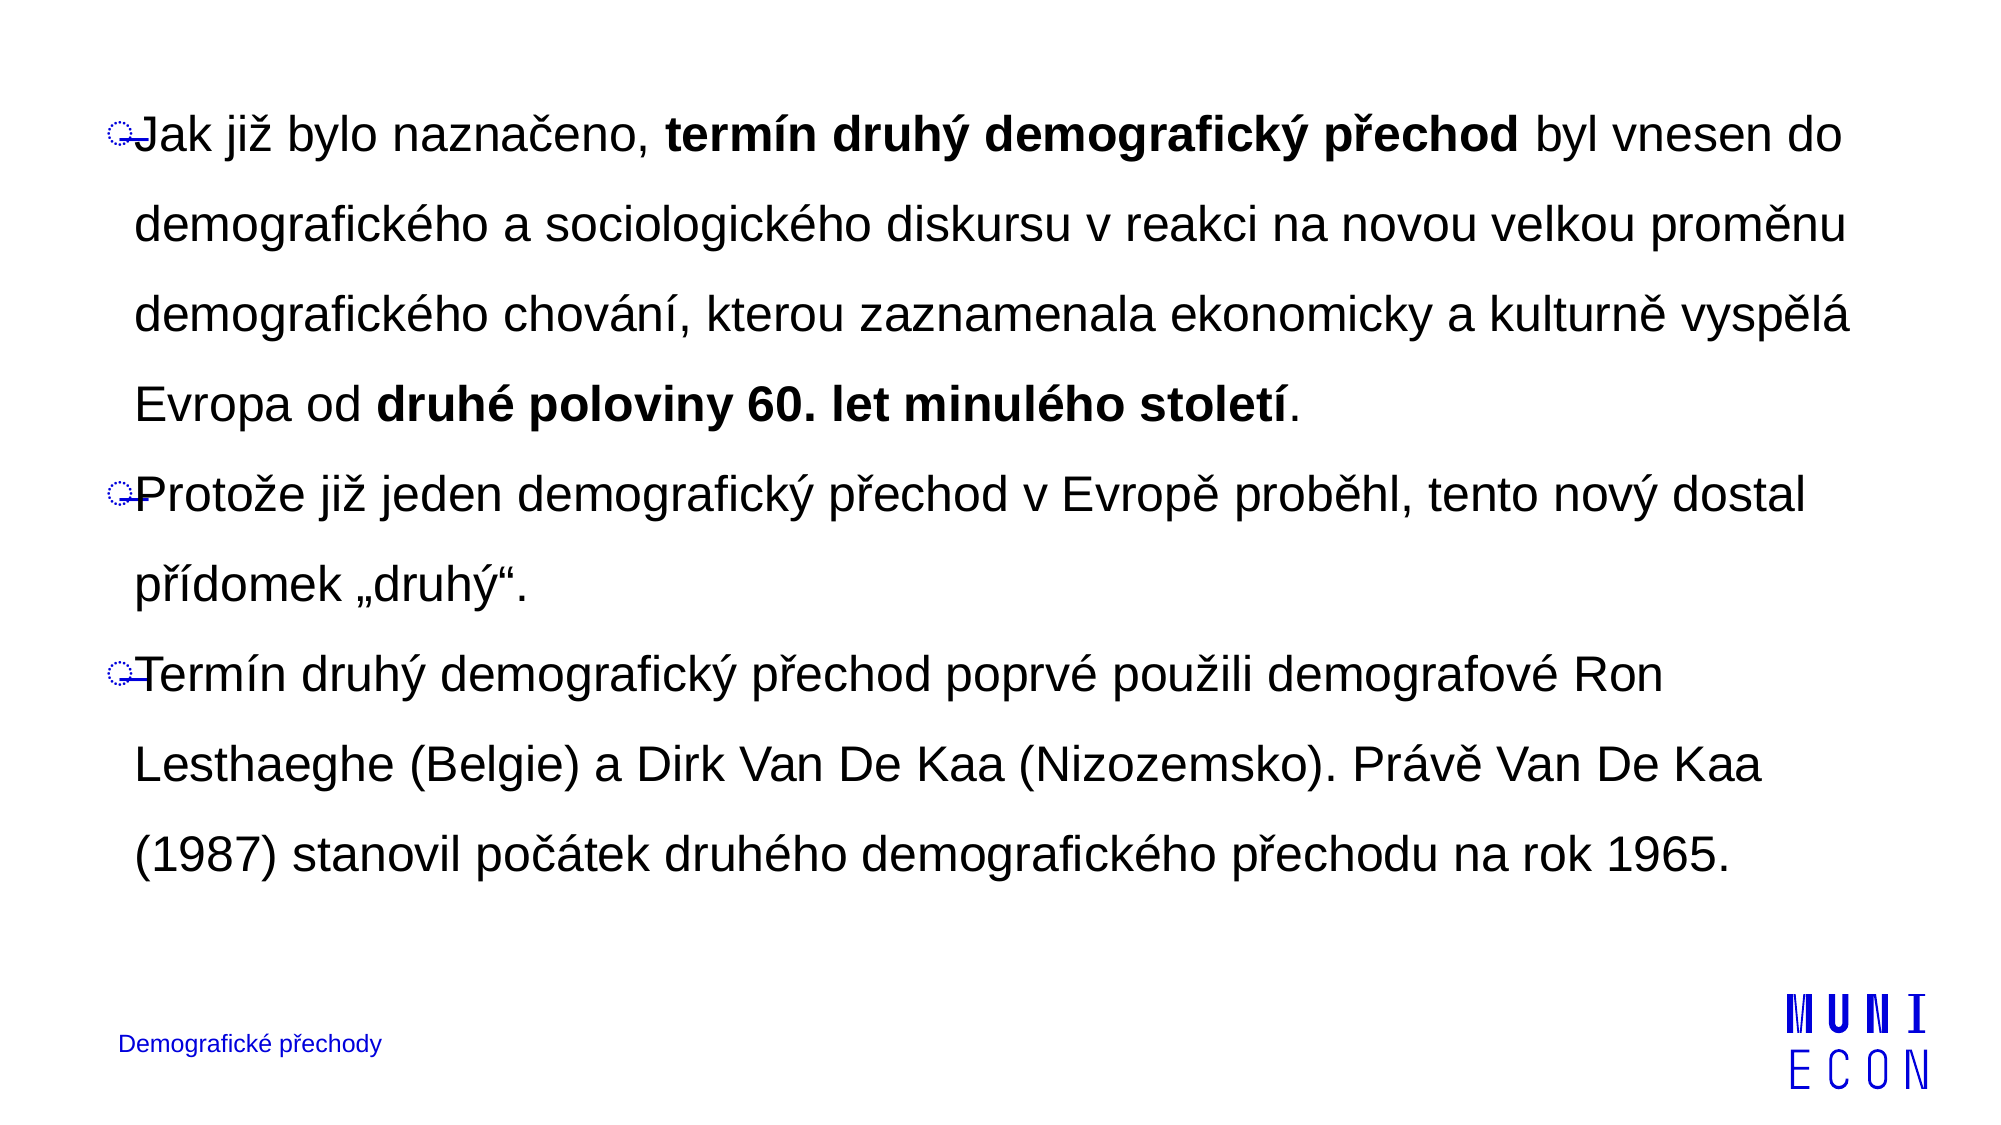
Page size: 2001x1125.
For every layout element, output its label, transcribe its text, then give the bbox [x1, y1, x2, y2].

footer Demografické přechody [118, 1021, 1418, 1063]
list Jak již bylo naznačeno, termín druhý demografický přechod byl vnesen do demografického a sociologického diskursu v reakci na novou velkou proměnu demografického chování, kterou zaznamenala ekonomicky a kulturně vyspělá Evropa od druhé poloviny 60. let minulého století. Protože již jeden demografický přechod v Evropě proběhl, tento nový dostal přídomek „druhý“. Termín druhý demografický přechod poprvé použili demografové Ron Lesthaeghe (Belgie) a Dirk Van De Kaa (Nizozemsko). Právě Van De Kaa (1987) stanovil počátek druhého demografického přechodu na rok 1965. [93, 71, 1883, 957]
